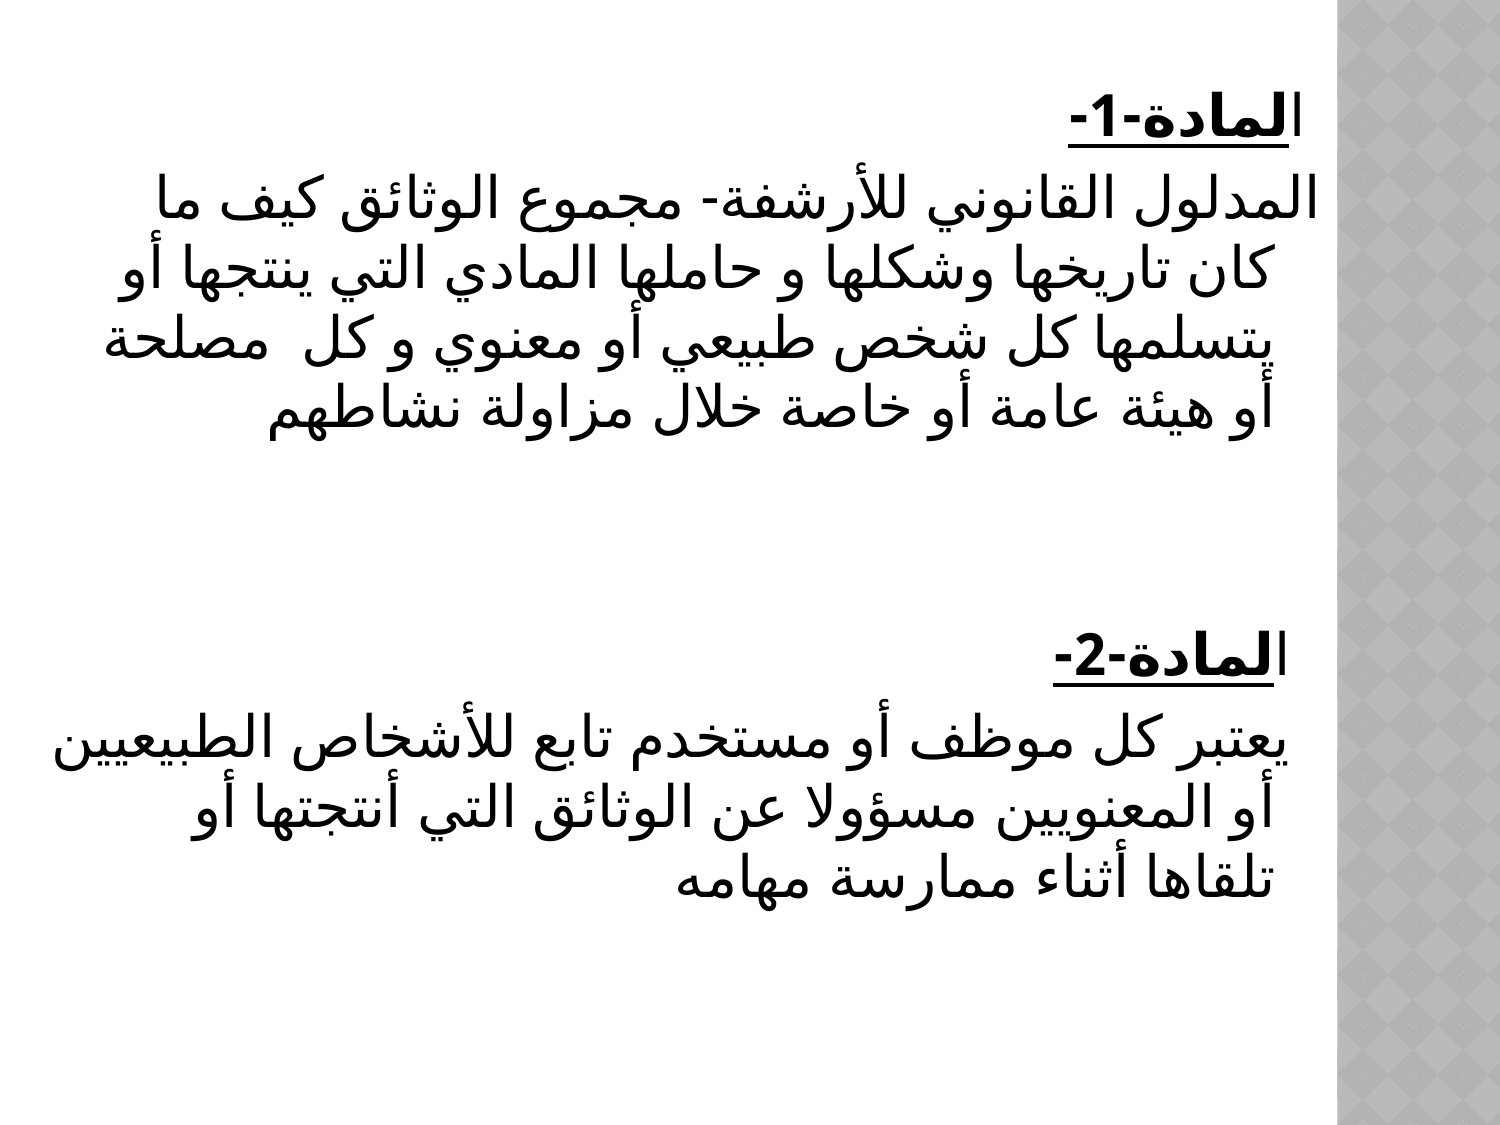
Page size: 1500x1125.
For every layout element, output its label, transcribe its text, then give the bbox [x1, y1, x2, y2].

text_box المادة-2- يعتبر كل موظف أو مستخدم تابع للأشخاص الطبيعيين أو المعنويين مسؤولا عن الوثائق التي أنتجتها أو تلقاها أثناء ممارسة مهامه [35, 609, 1336, 1032]
list المادة-1- المدلول القانوني للأرشفة- مجموع الوثائق كيف ما كان تاريخها وشكلها و حاملها المادي التي ينتجها أو يتسلمها كل شخص طبيعي أو معنوي و كل مصلحة أو هيئة عامة أو خاصة خلال مزاولة نشاطهم [58, 70, 1336, 609]
